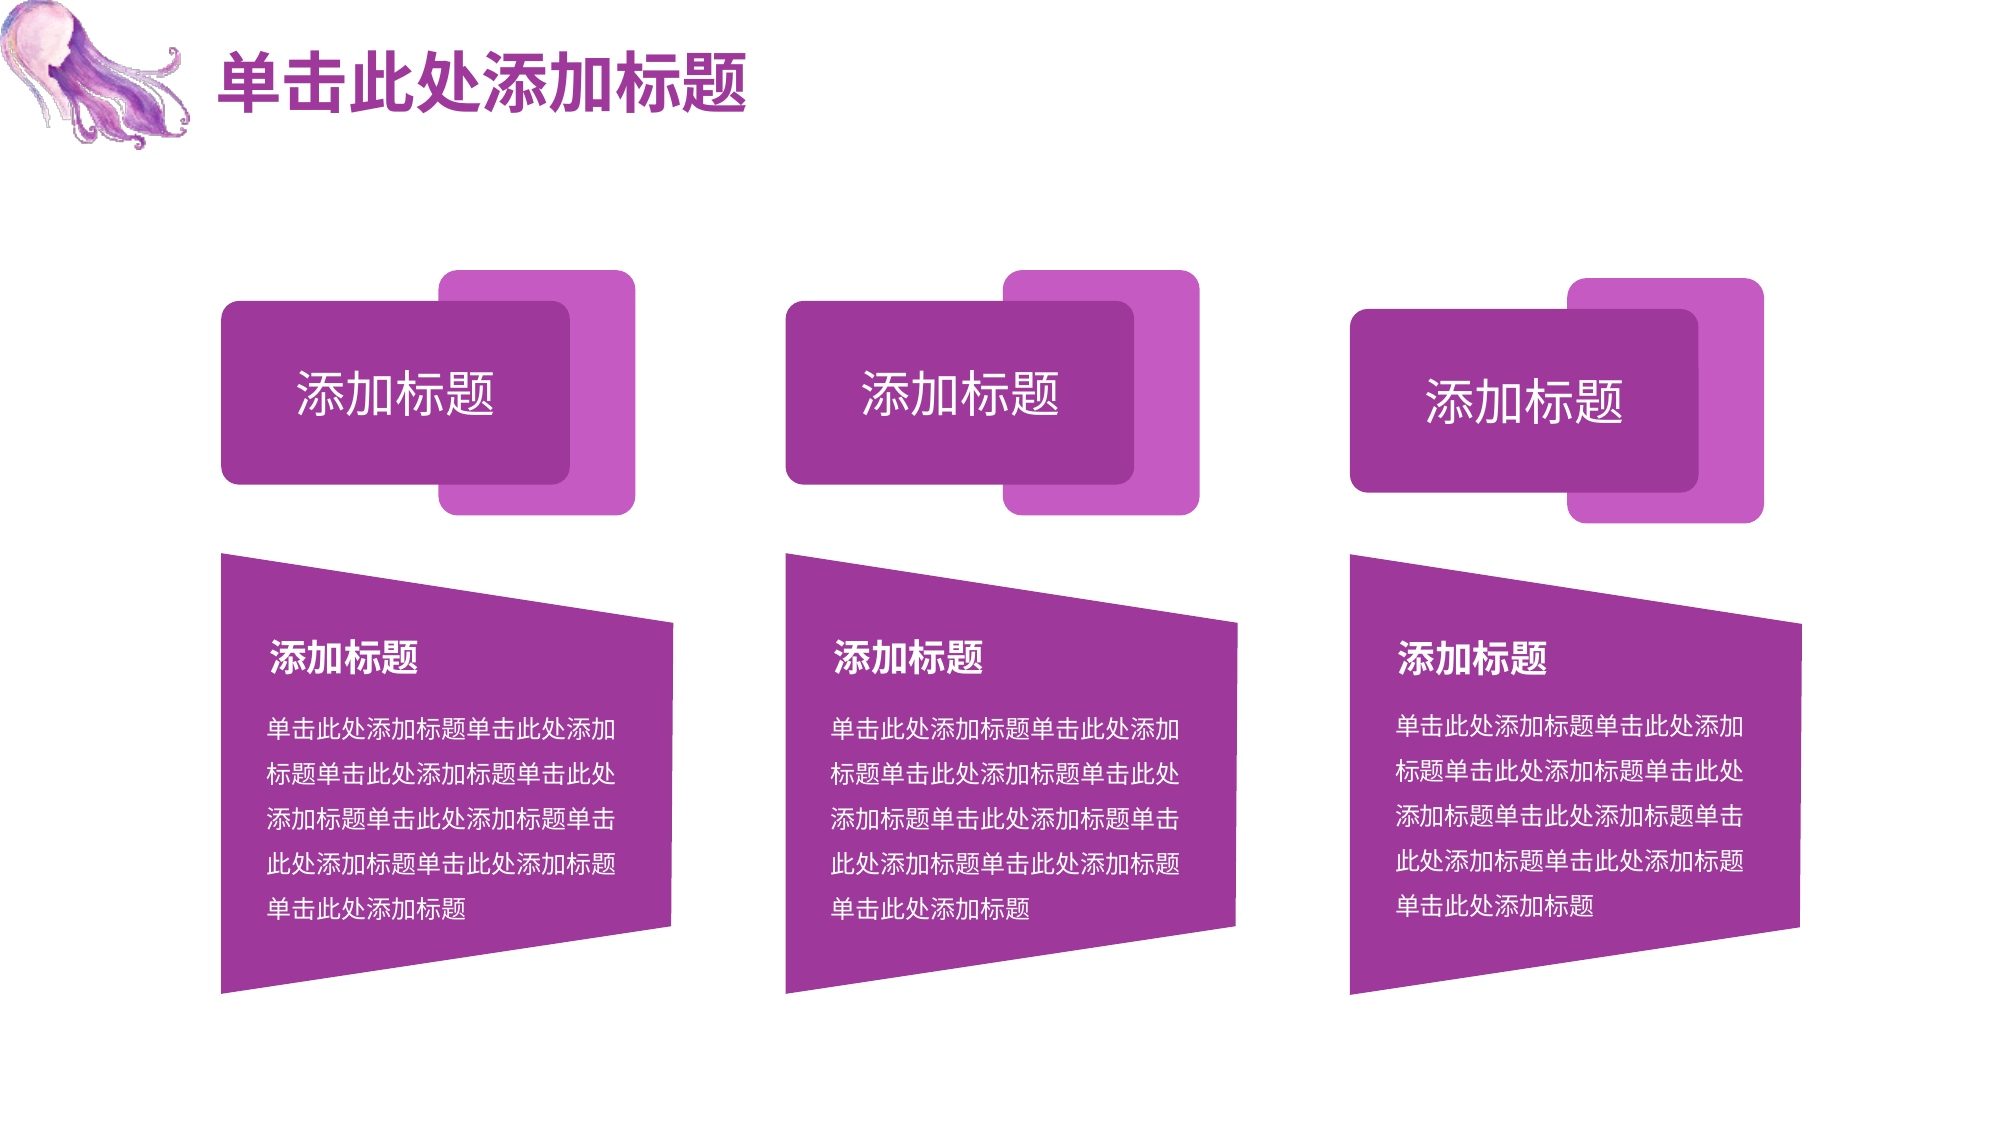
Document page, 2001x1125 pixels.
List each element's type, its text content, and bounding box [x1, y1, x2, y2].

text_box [785, 270, 1200, 516]
title 单击此处添加标题 [200, 42, 1125, 130]
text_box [221, 553, 674, 994]
picture [0, 0, 190, 150]
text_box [785, 553, 1238, 994]
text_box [221, 270, 636, 516]
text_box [1349, 278, 1764, 524]
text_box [1349, 554, 1802, 995]
